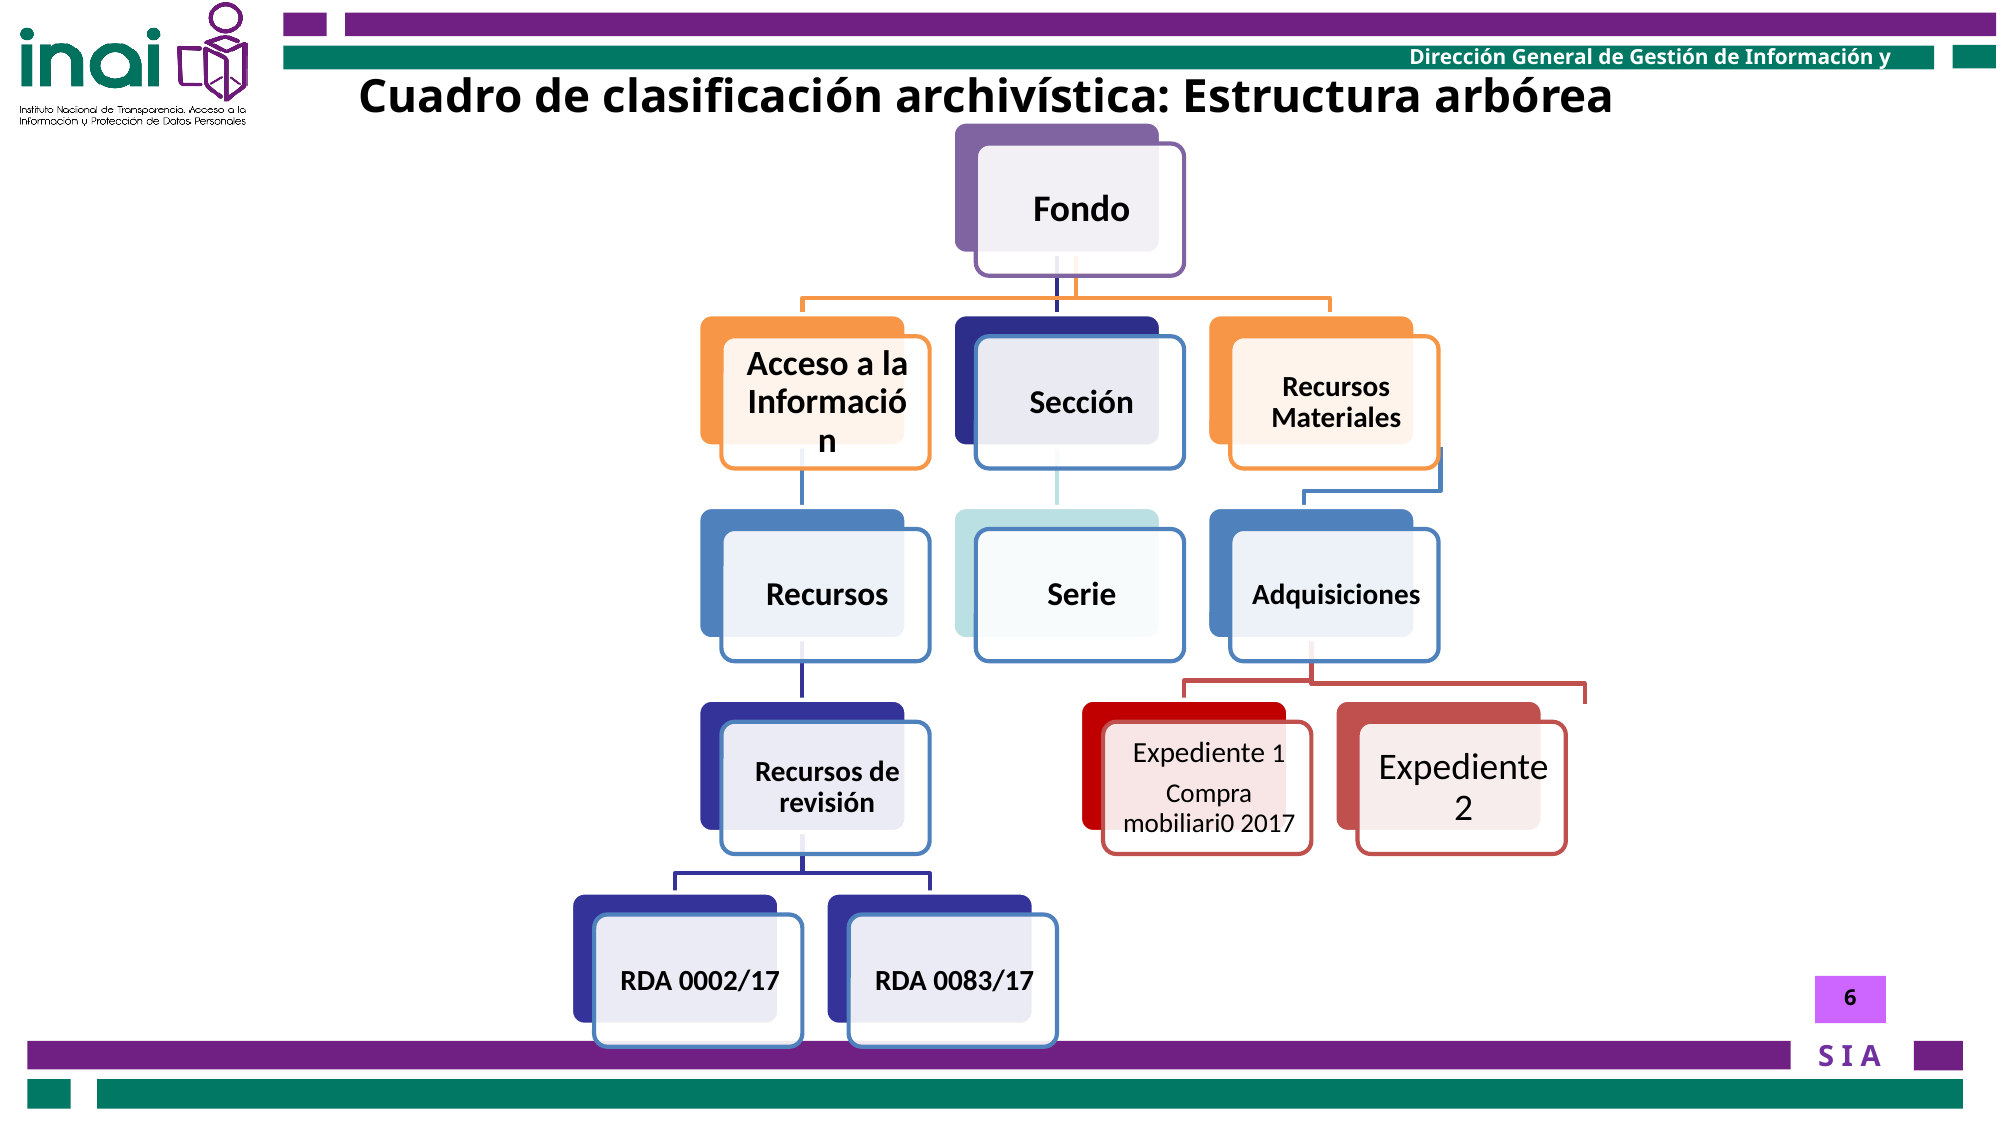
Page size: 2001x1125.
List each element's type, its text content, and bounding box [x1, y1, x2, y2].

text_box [255, 121, 1882, 1048]
text_box Cuadro de clasificación archivística: Estructura arbórea [344, 59, 1642, 119]
picture [20, 2, 248, 126]
